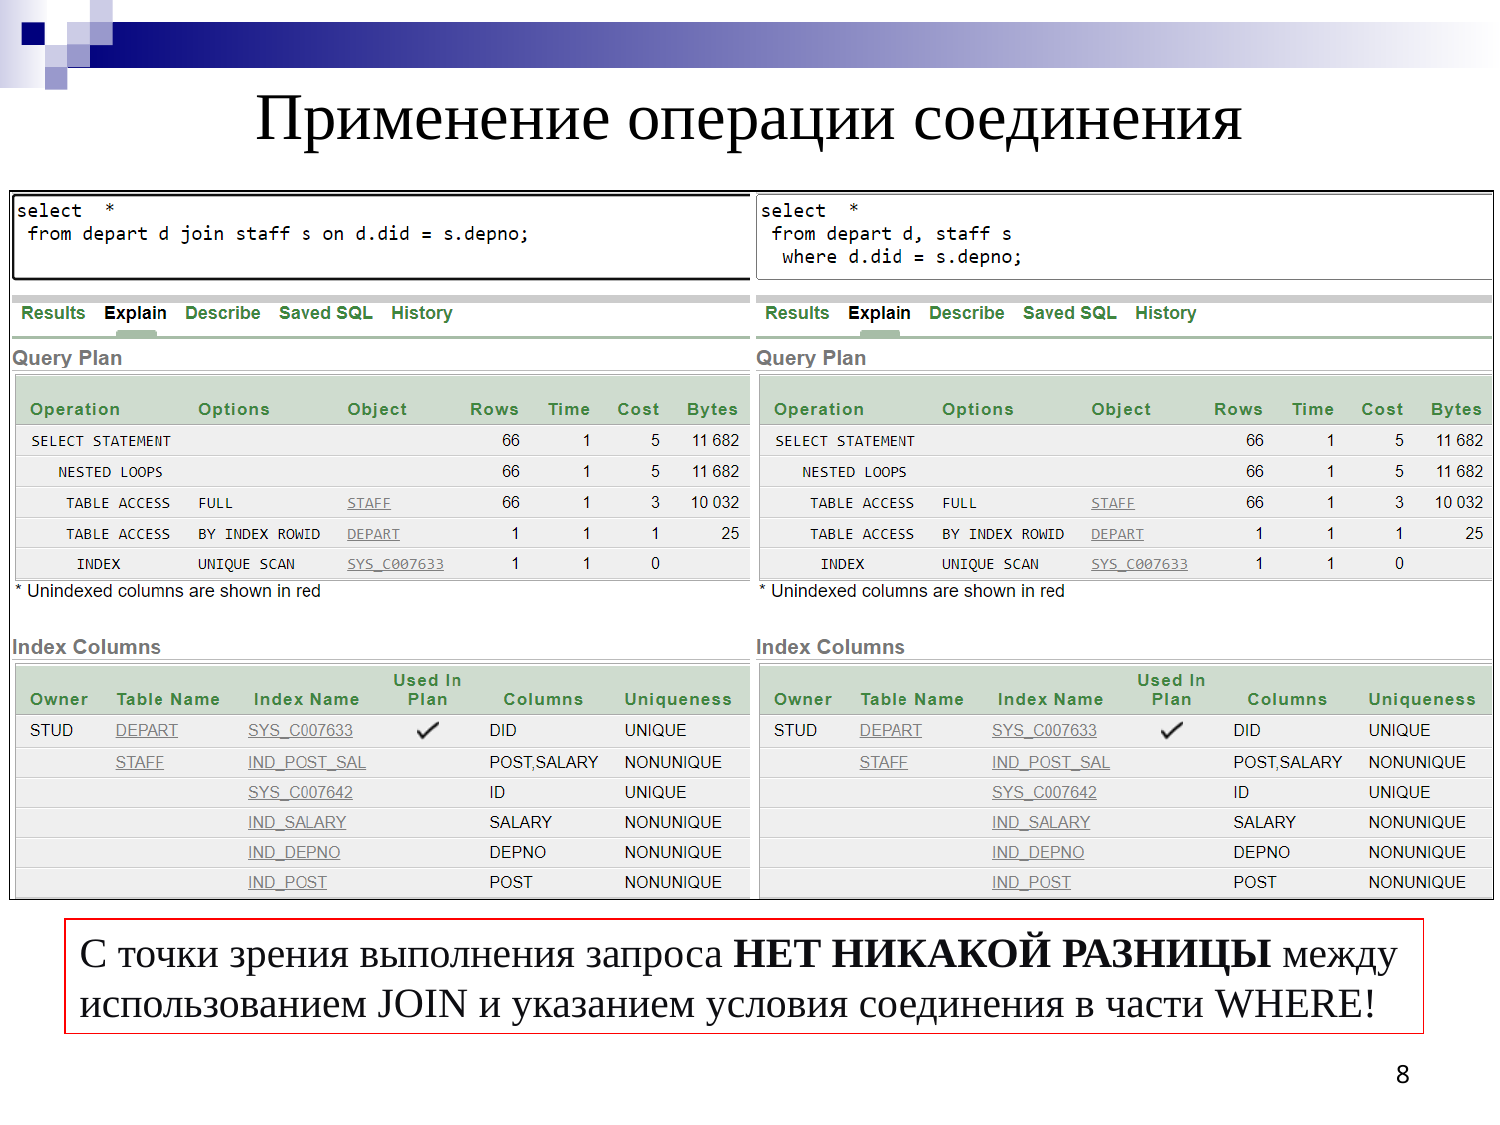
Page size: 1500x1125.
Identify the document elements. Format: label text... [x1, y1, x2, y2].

text_box С точки зрения выполнения запроса НЕТ НИКАКОЙ РАЗНИЦЫ между использованием JOIN и указанием условия соединения в части WHERE! [64, 918, 1424, 1034]
picture [10, 191, 1493, 899]
title Применение операции соединения [112, 42, 1388, 161]
slide_number 8 [1074, 1025, 1425, 1100]
